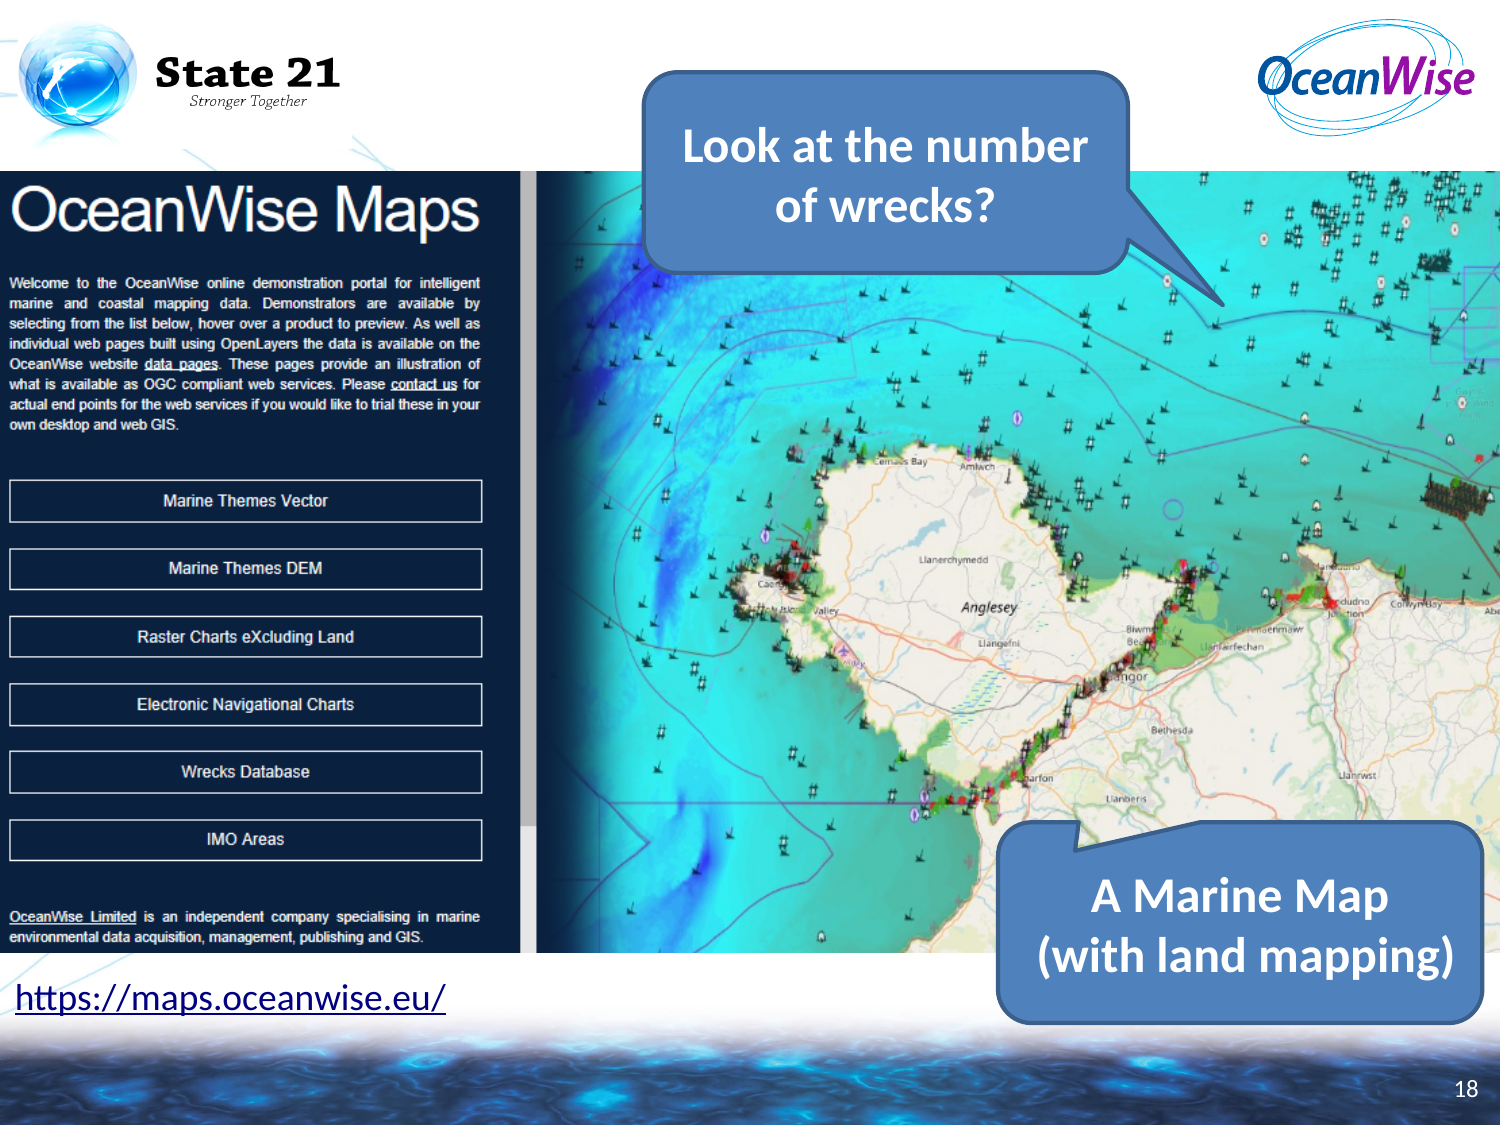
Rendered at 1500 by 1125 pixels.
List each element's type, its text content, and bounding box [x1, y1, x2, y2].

text_box https://maps.oceanwise.eu/ [0, 965, 502, 1071]
slide_number 18 [1078, 1057, 1495, 1118]
picture [0, 1, 1500, 1125]
text_box Look at the number of wrecks? [641, 70, 1131, 169]
text_box A Marine Map (with land mapping) [995, 961, 1485, 1026]
